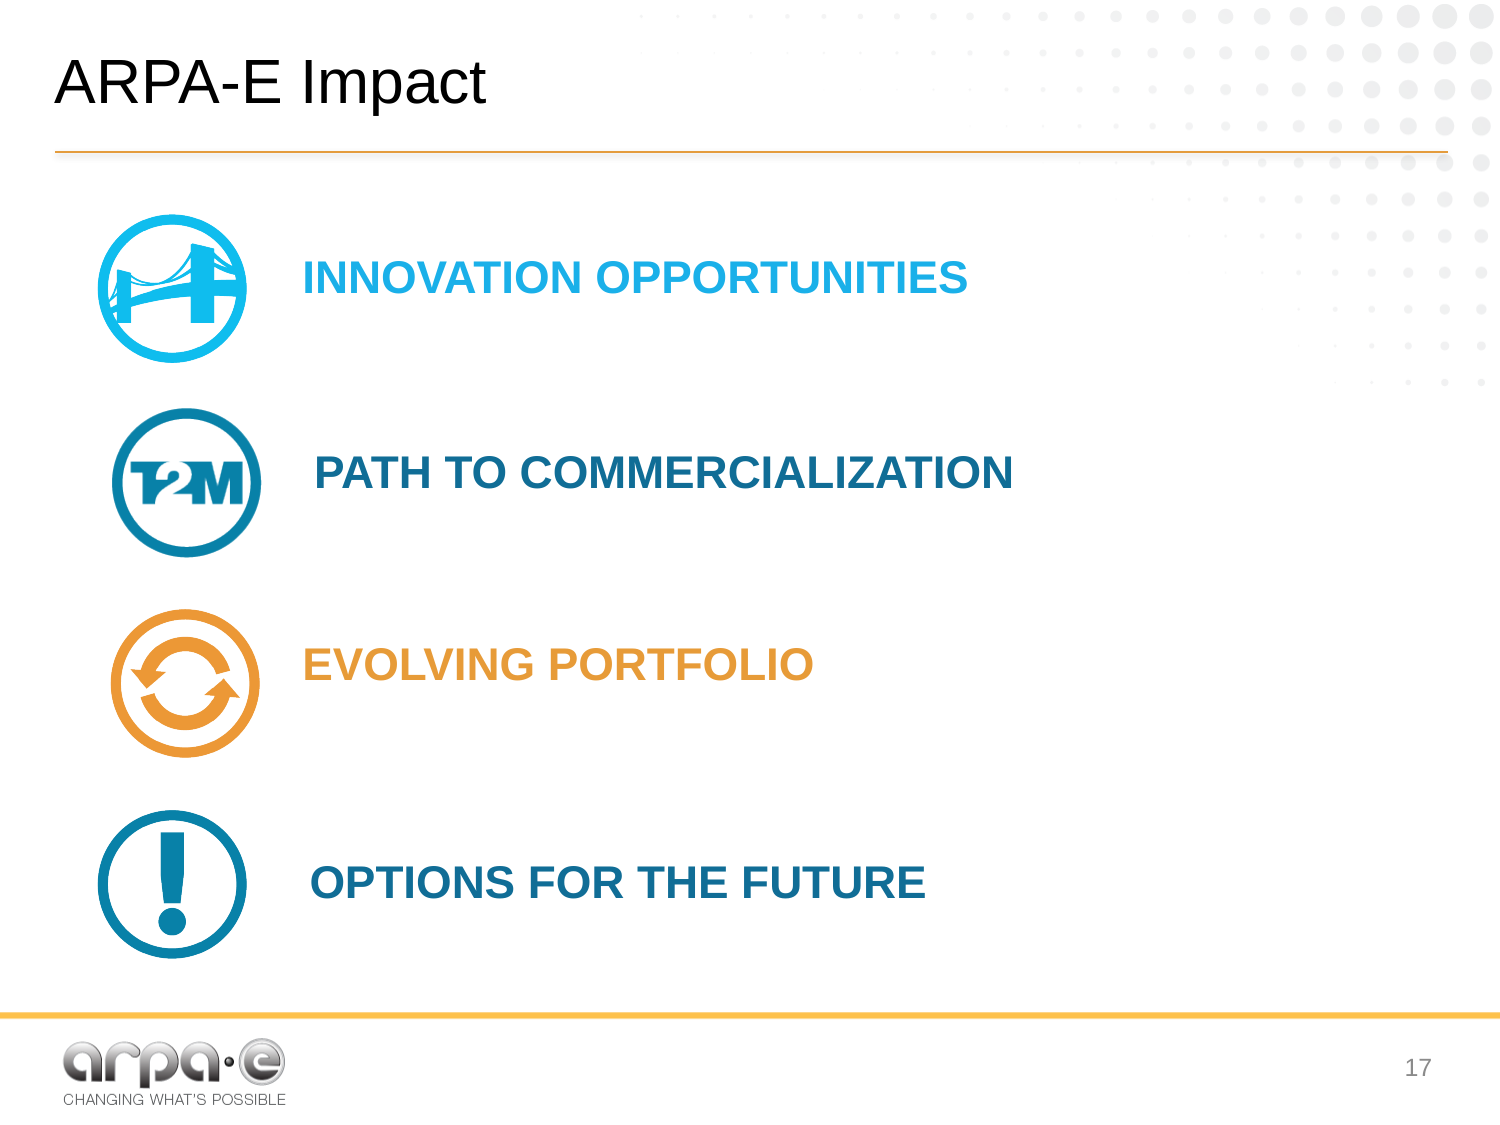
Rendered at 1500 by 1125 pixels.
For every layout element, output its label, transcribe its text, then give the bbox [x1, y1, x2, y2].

text_box INNOVATION OPPORTUNITIES [286, 262, 1226, 367]
picture [0, 0, 1500, 565]
picture [90, 800, 254, 966]
text_box PATH TO COMMERCIALIZATION [297, 449, 1335, 568]
slide_number 17 [1334, 1036, 1448, 1097]
title ARPA-E Impact [55, 11, 1448, 147]
text_box OPTIONS FOR THE FUTURE [293, 867, 1157, 969]
picture [103, 588, 267, 771]
picture [0, 998, 1500, 1113]
text_box EVOLVING PORTFOLIO [286, 649, 1150, 751]
